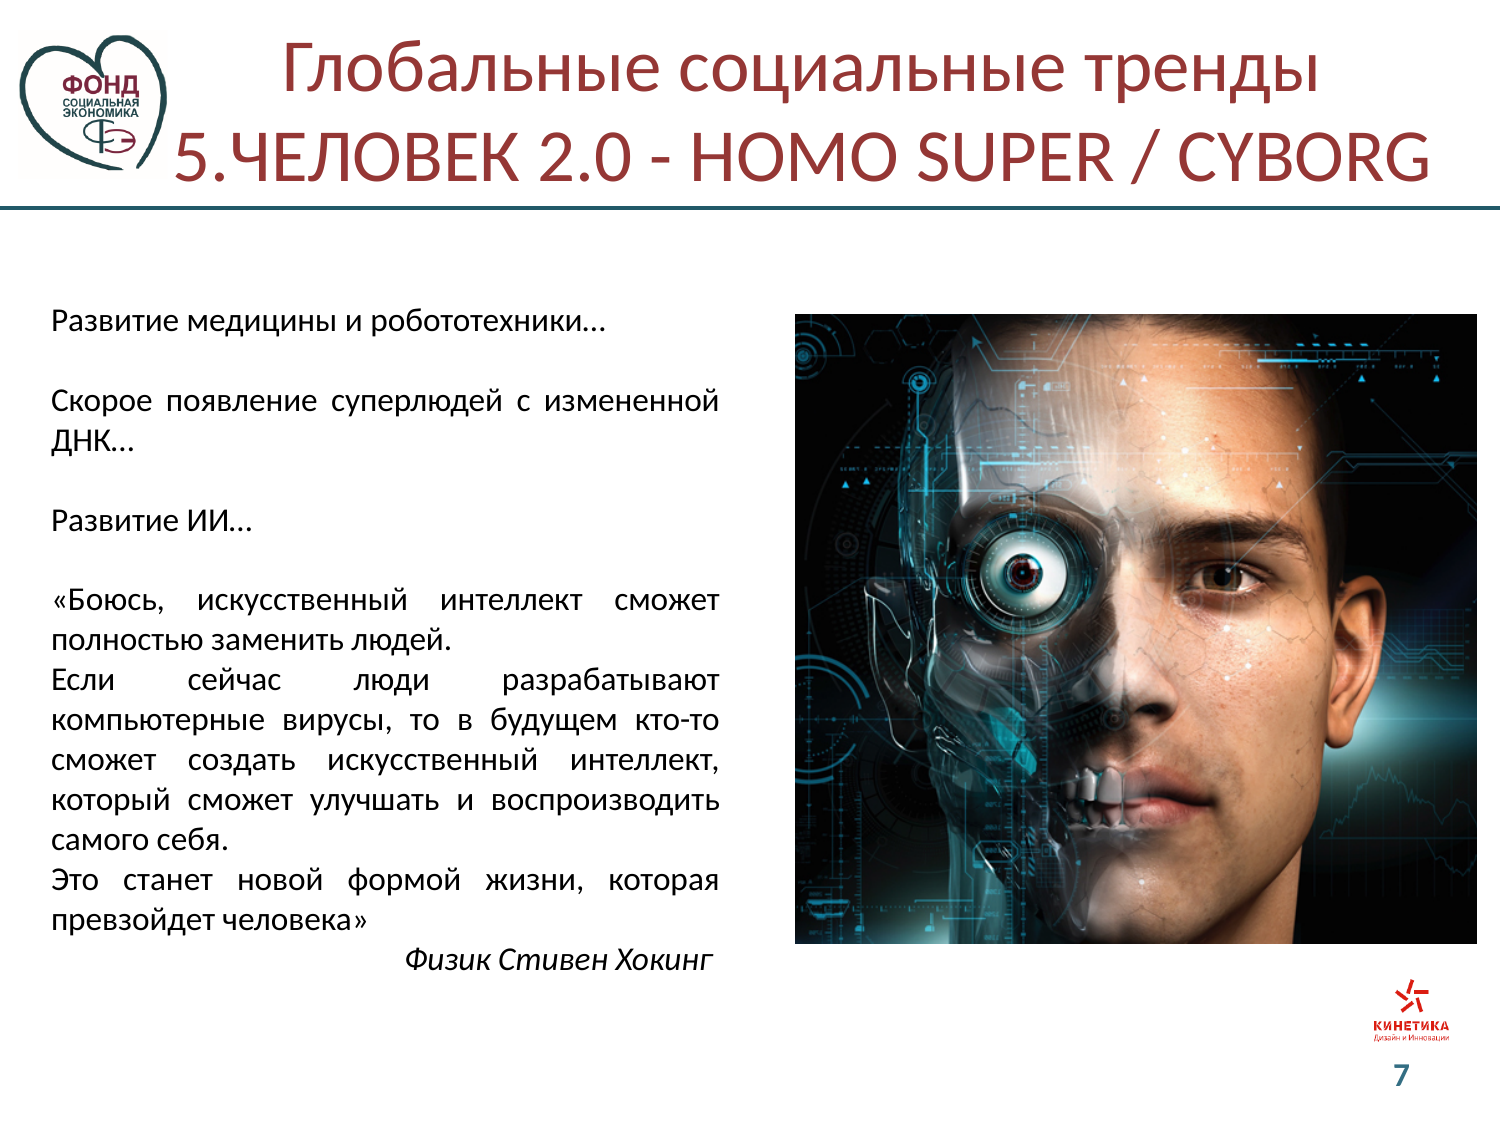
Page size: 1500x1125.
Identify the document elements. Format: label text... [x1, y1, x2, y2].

picture [794, 314, 1478, 944]
slide_number 7 [1074, 1042, 1425, 1103]
title Глобальные социальные тренды 5.ЧЕЛОВЕК 2.0 - HOMO SUPER / CYBORG [127, 54, 1478, 159]
text_box Развитие медицины и робототехники… Скорое появление суперлюдей с измененной ДНК… Развитие ИИ… «Боюсь, искусственный интеллект сможет полностью заменить людей. Если сейчас люди разрабатывают компьютерные вирусы, то в будущем кто-то сможет создать искусственный интеллект, который сможет улучшать и воспроизводить самого себя. Это станет новой формой жизни, которая превзойдет человека» Физик Стивен Хокинг [36, 290, 736, 985]
picture [17, 30, 168, 179]
picture [1358, 971, 1465, 1046]
